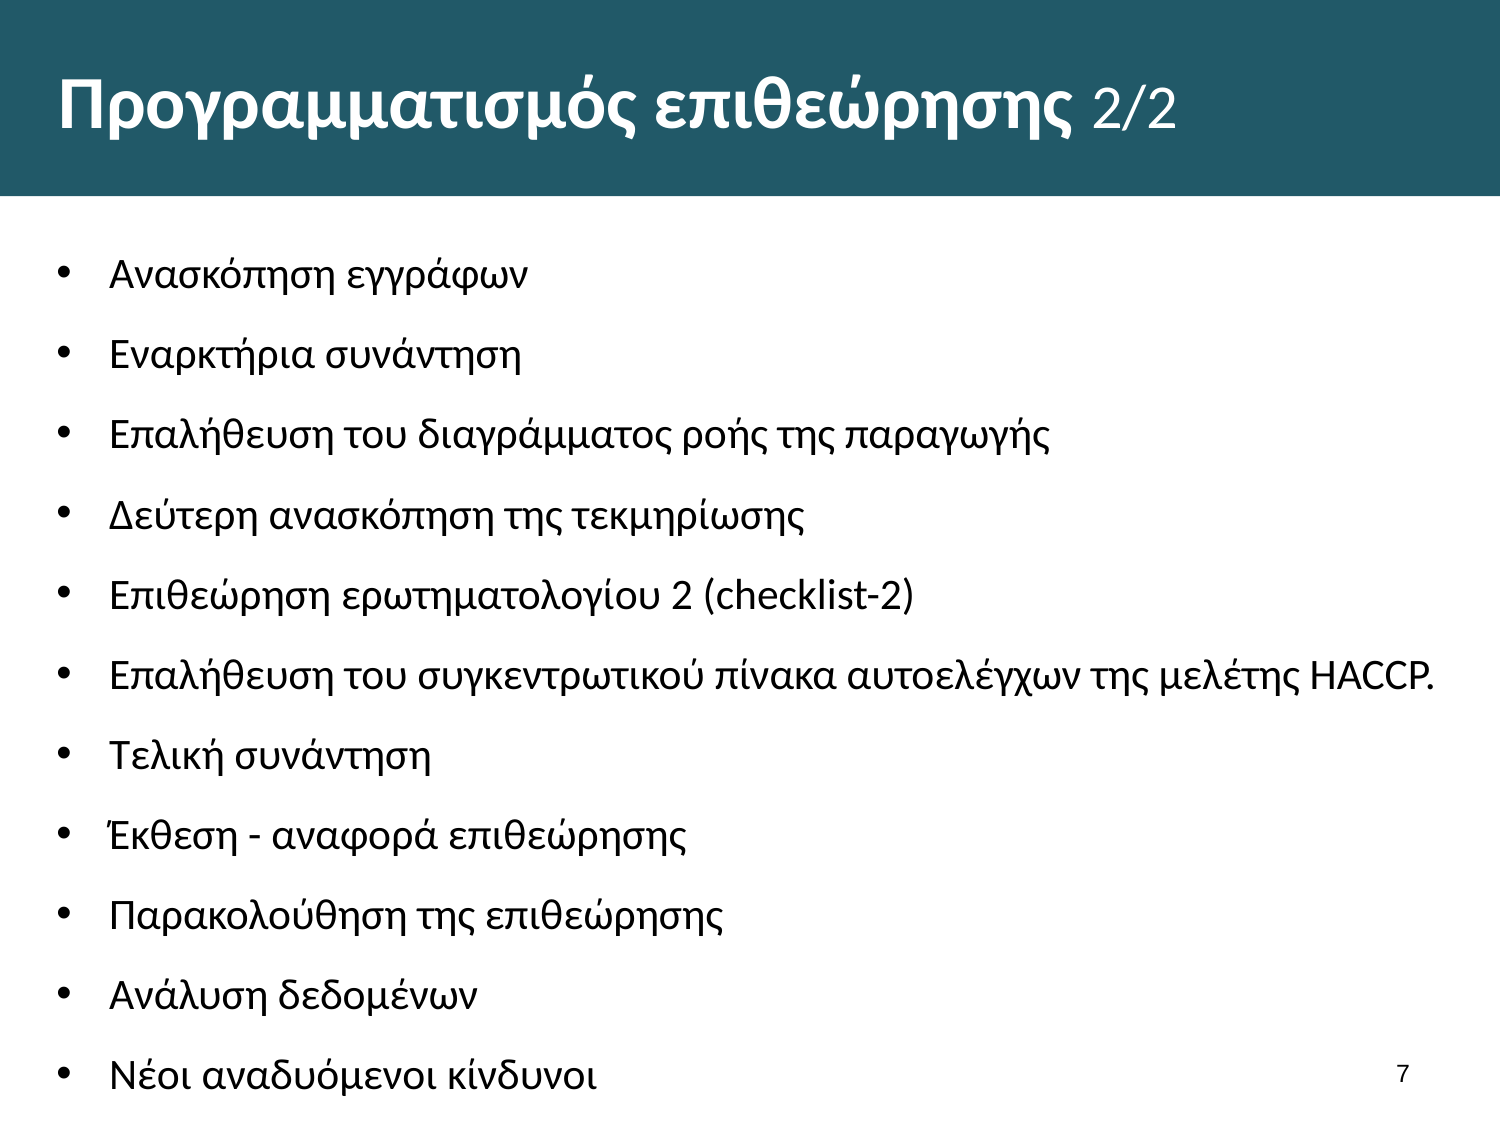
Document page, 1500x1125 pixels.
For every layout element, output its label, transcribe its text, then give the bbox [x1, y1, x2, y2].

list Ανασκόπηση εγγράφων Εναρκτήρια συνάντηση Επαλήθευση του διαγράμματος ροής της παραγωγής Δεύτερη ανασκόπηση της τεκμηρίωσης Επιθεώρηση ερωτηματολογίου 2 (checklist-2) Επαλήθευση του συγκεντρωτικού πίνακα αυτοελέγχων της μελέτης HACCP. Τελική συνάντηση Έκθεση - αναφορά επιθεώρησης Παρακολούθηση της επιθεώρησης Ανάλυση δεδομένων Νέοι αναδυόμενοι κίνδυνοι [41, 231, 1471, 1125]
title Προγραμματισμός επιθεώρησης 2/2 [0, 0, 1500, 197]
